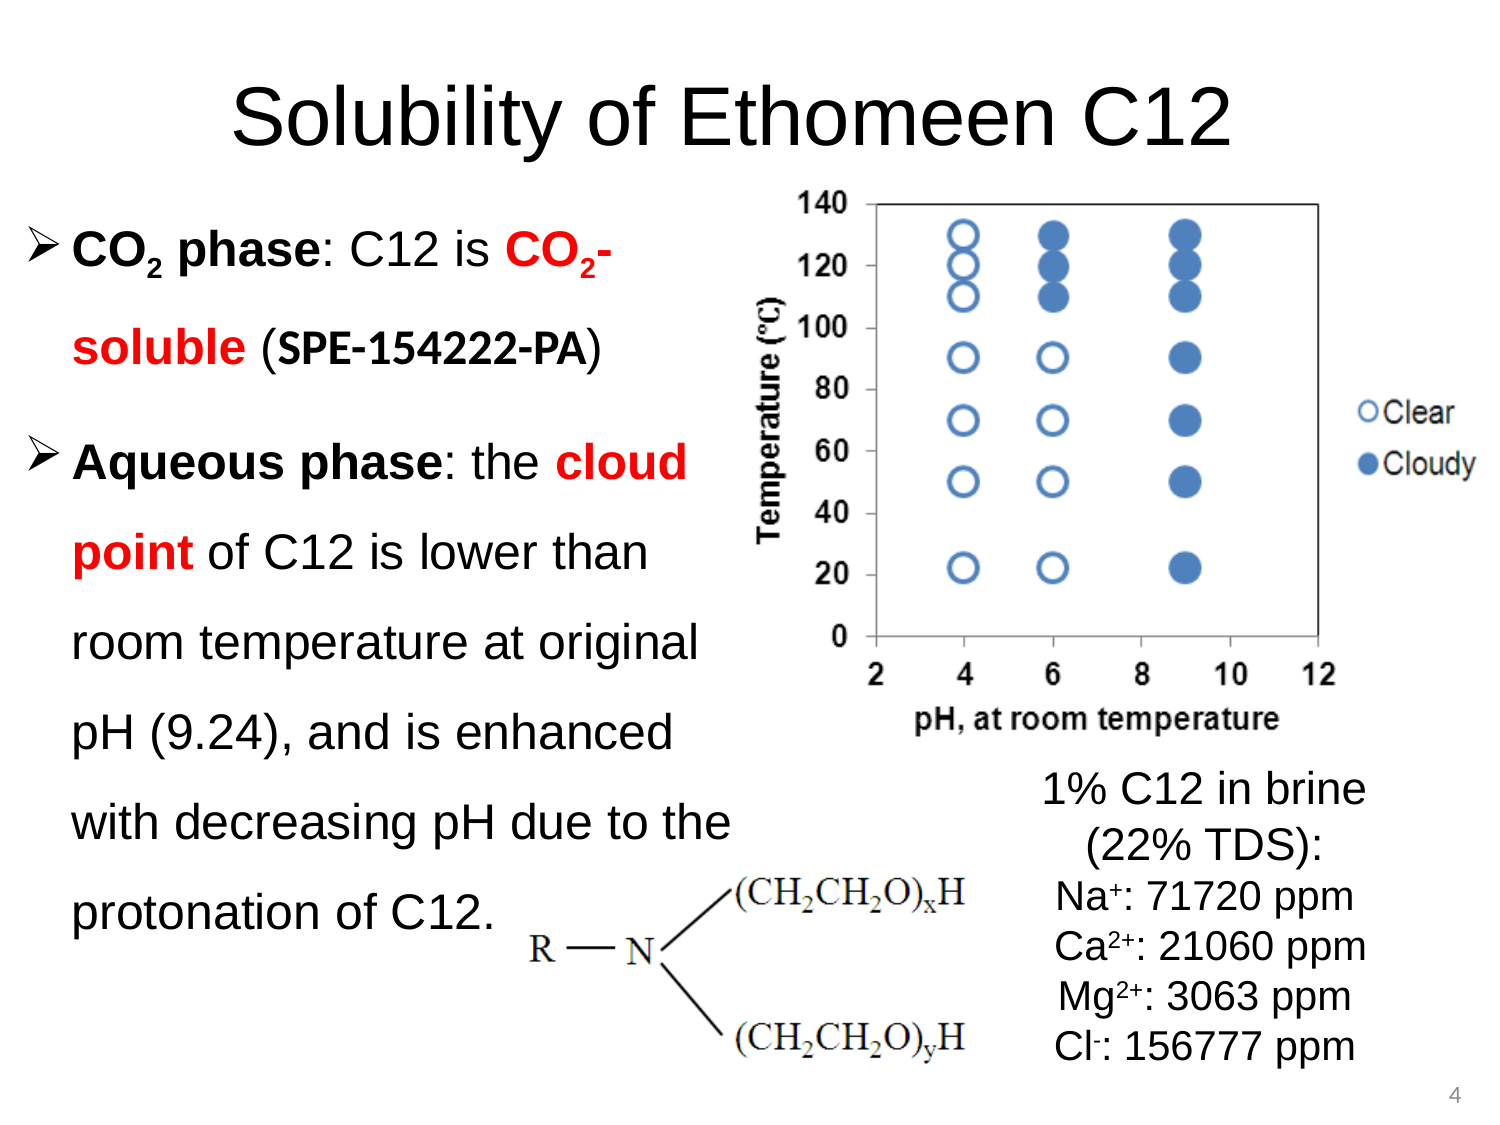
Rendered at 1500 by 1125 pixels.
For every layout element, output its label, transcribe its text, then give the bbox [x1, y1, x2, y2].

picture [731, 174, 1498, 751]
slide_number 4 [1126, 1063, 1477, 1124]
picture [507, 852, 993, 1079]
title Solubility of Ethomeen C12 [57, 37, 1408, 174]
text_box 1% C12 in brine (22% TDS): Na+: 71720 ppm Ca2+: 21060 ppm Mg2+: 3063 ppm Cl-: 156777 ppm [992, 760, 1430, 1077]
text_box CO2 phase: C12 is CO2-soluble (SPE-154222-PA) Aqueous phase: the cloud point of C12 is lower than room temperature at original pH (9.24), and is enhanced with decreasing pH due to the protonation of C12. [10, 174, 750, 948]
